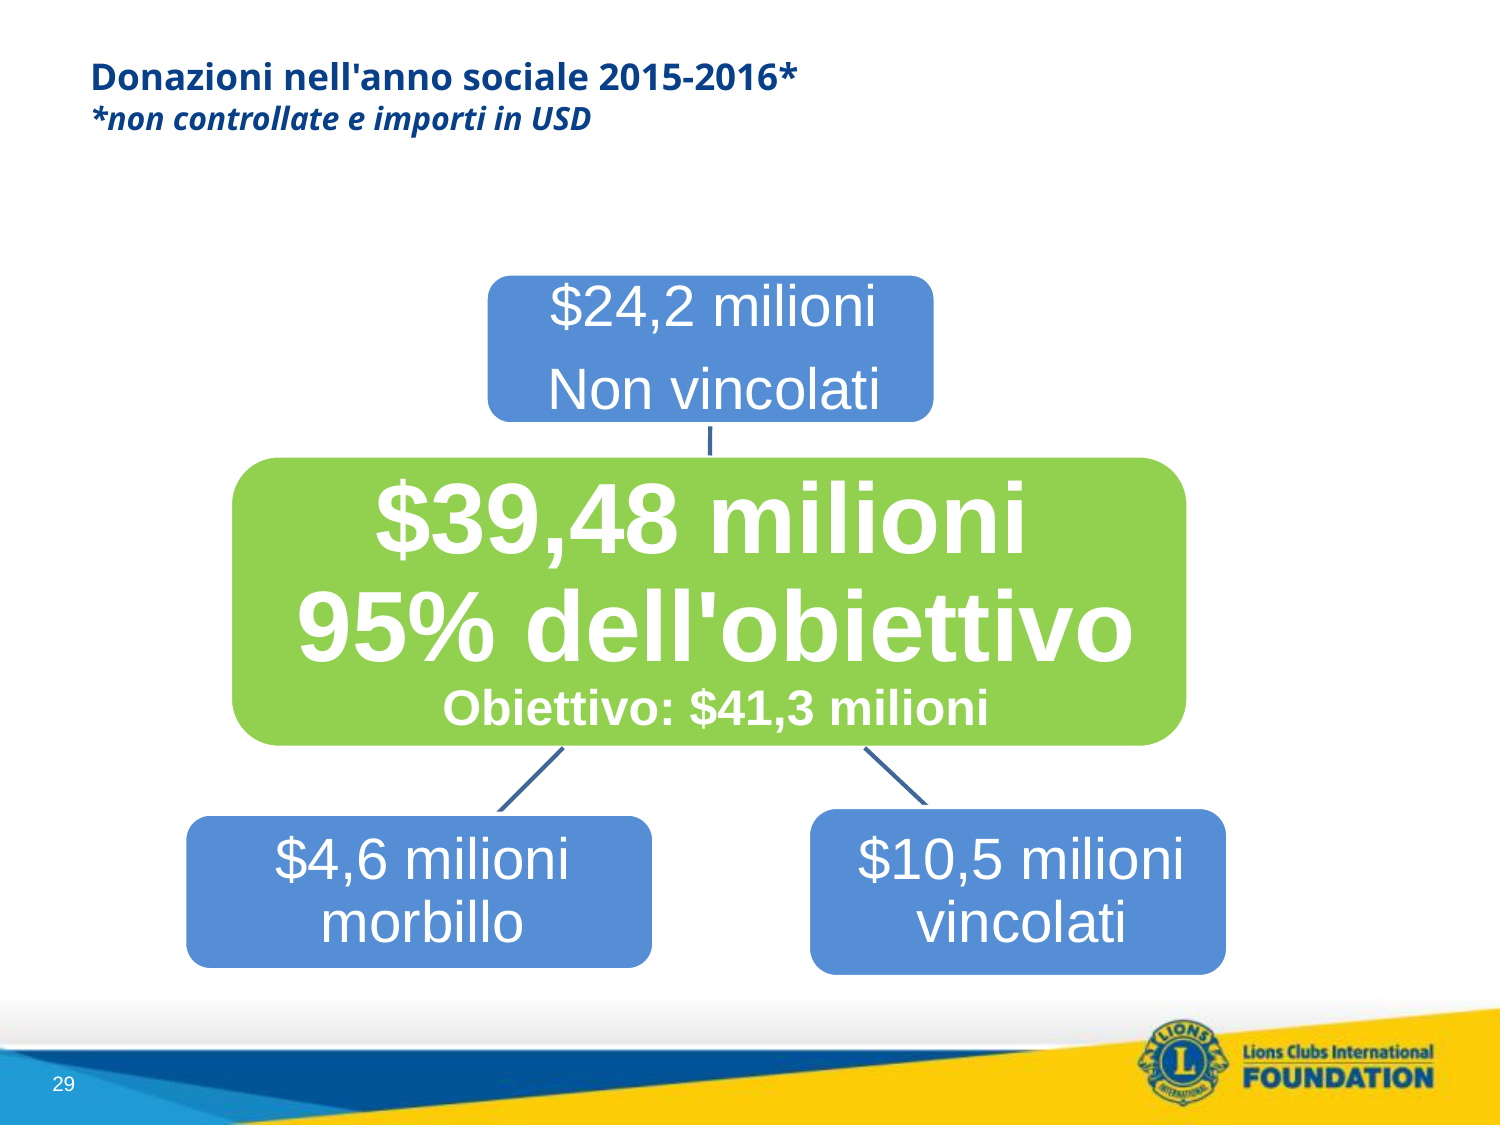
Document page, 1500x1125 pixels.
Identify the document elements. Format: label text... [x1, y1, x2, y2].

picture [0, 0, 1500, 1125]
title Donazioni nell'anno sociale 2015-2016* 30 giugno *non controllate e importi in USD [75, 0, 1425, 145]
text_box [112, 262, 1301, 1013]
